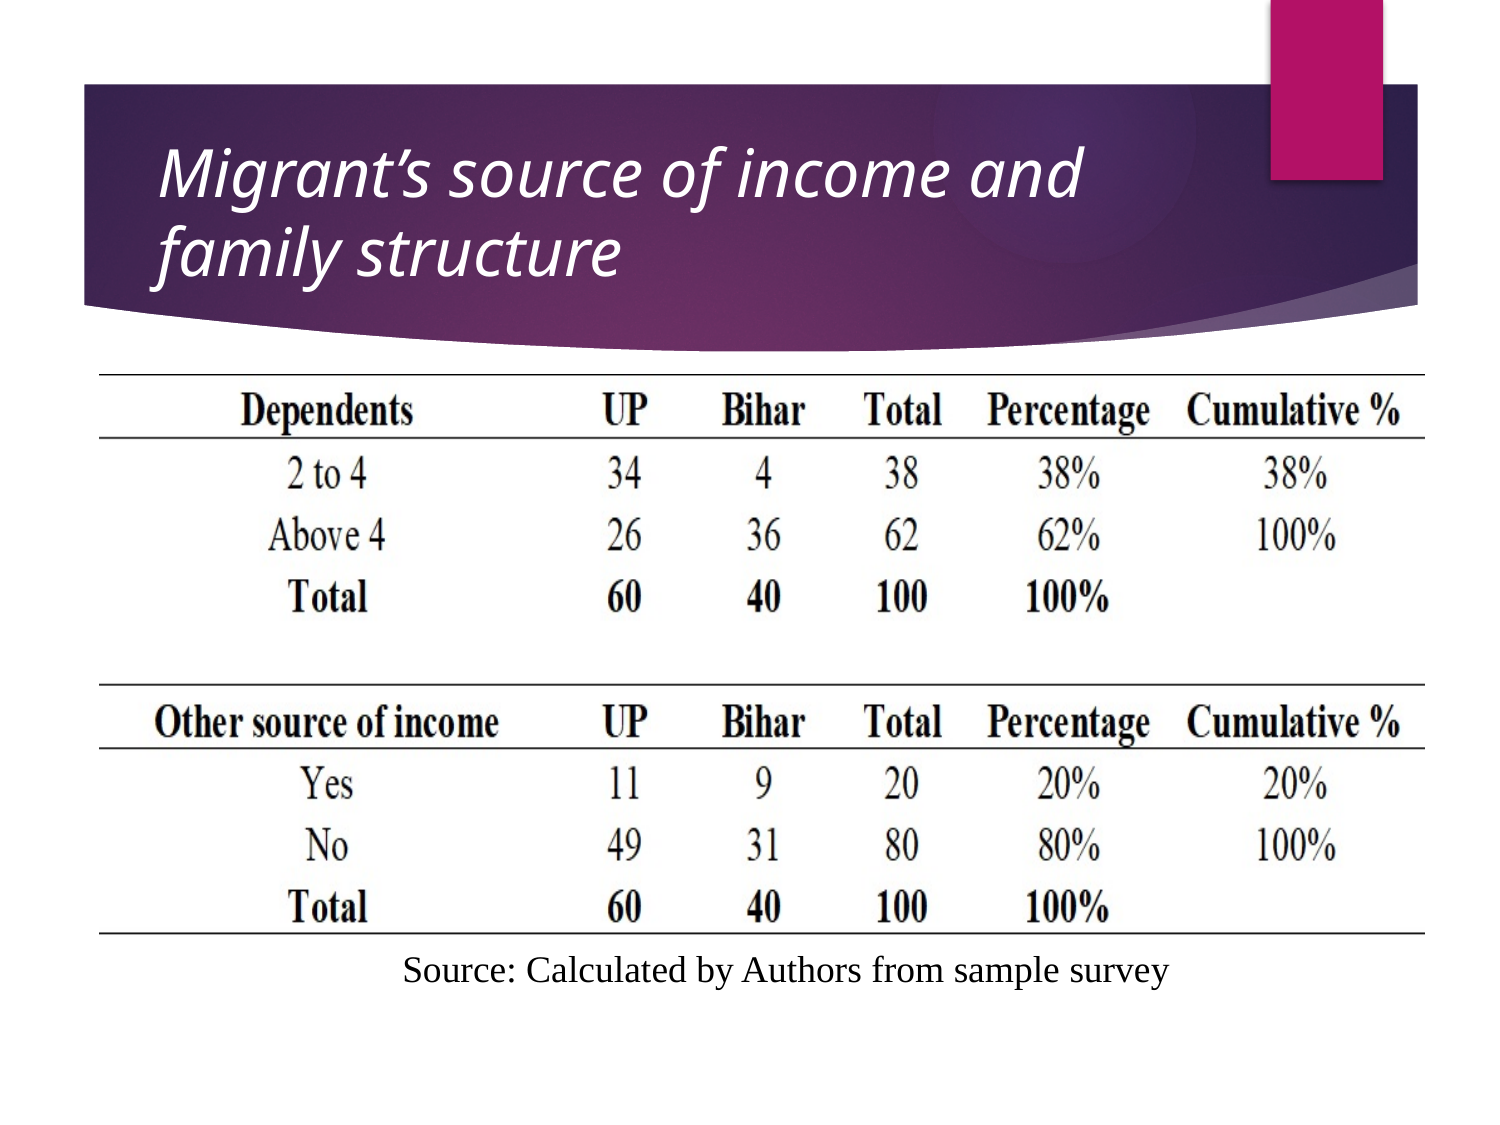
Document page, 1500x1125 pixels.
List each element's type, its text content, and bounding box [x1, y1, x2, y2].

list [99, 374, 1426, 938]
title Migrant’s source of income and family structure [142, 152, 1288, 269]
text_box Source: Calculated by Authors from sample survey [387, 947, 1200, 998]
